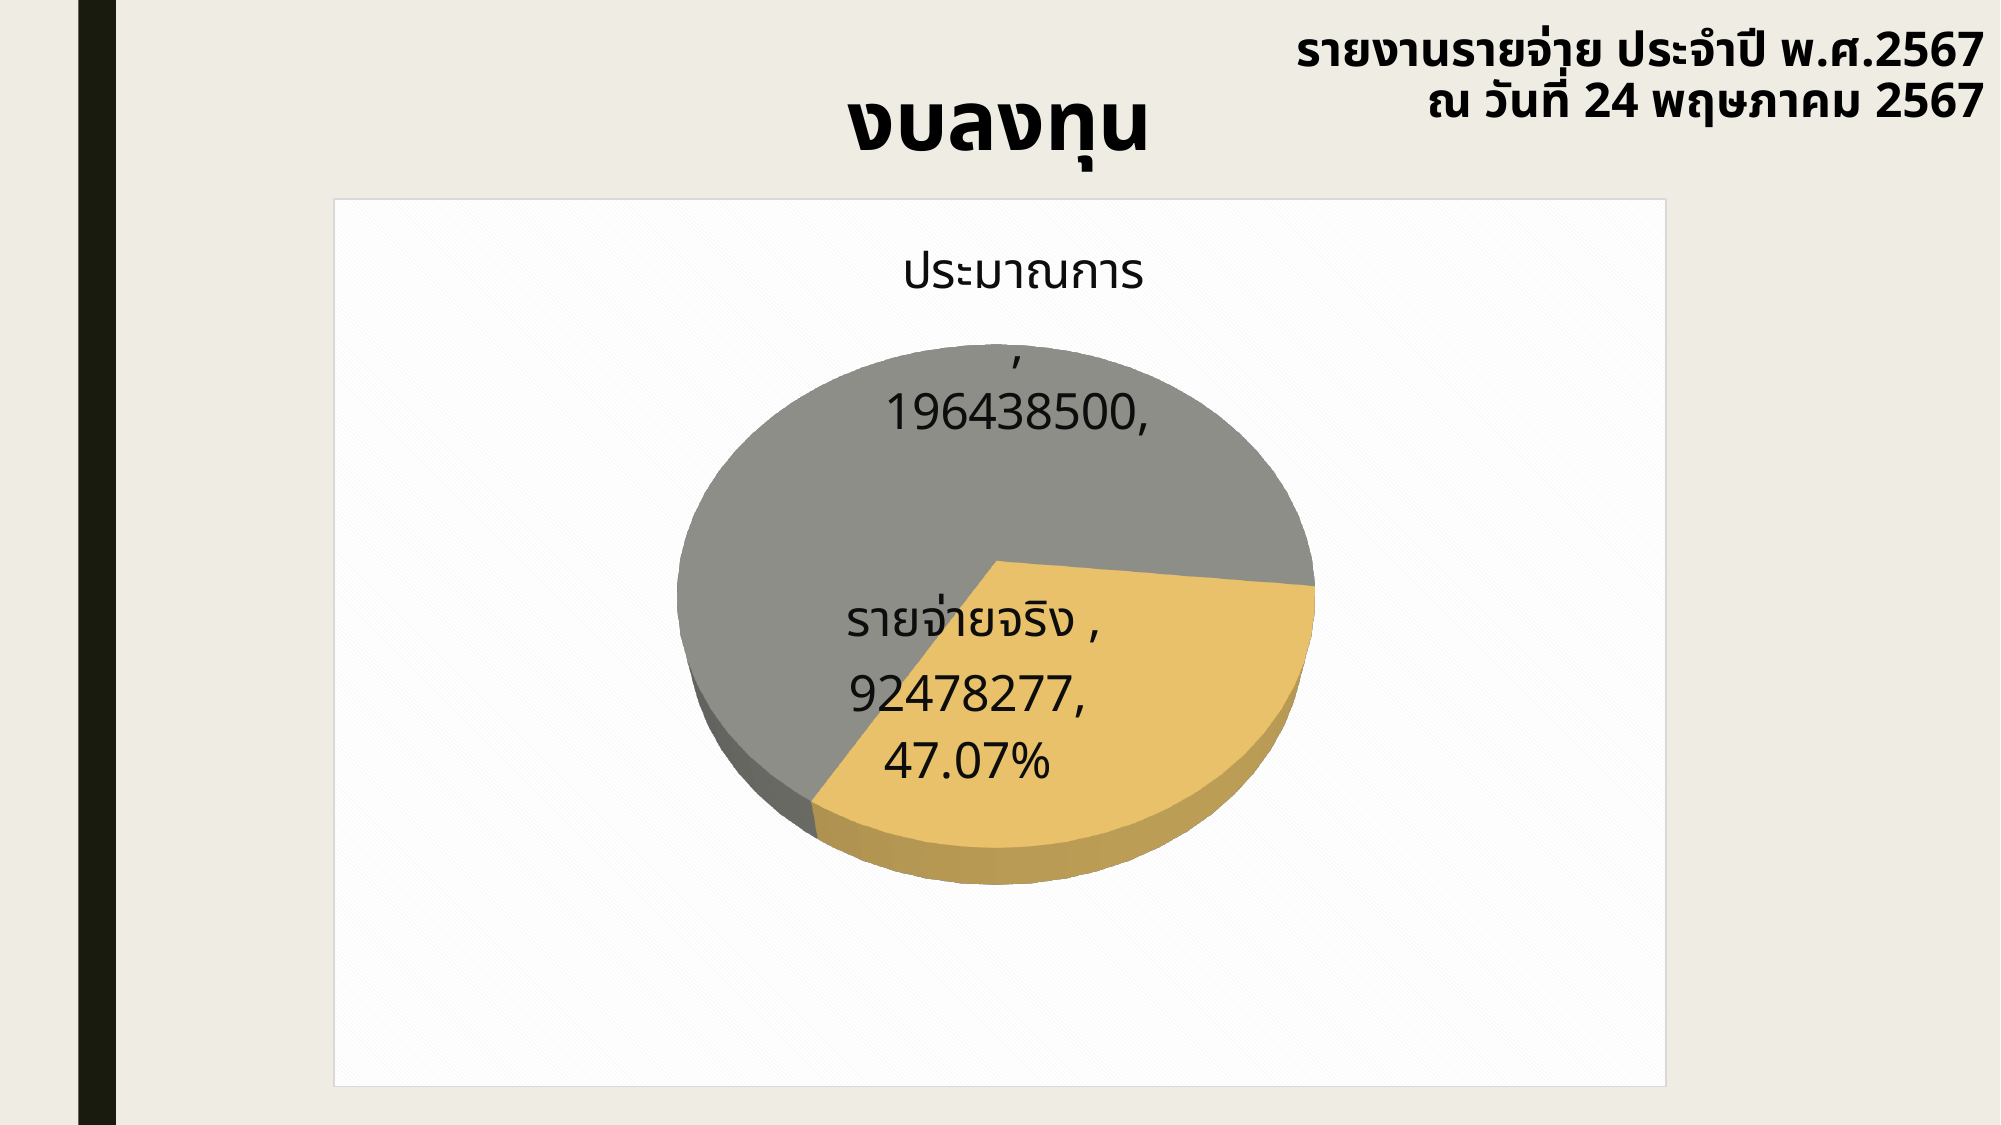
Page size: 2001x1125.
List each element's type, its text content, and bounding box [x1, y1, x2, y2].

chart [333, 198, 1667, 1088]
text_box รายงานรายจ่าย ประจำปี พ.ศ.2567 ณ วันที่ 24 พฤษภาคม 2567 [1272, 0, 2000, 154]
text_box งบลงทุน [603, 60, 1397, 188]
